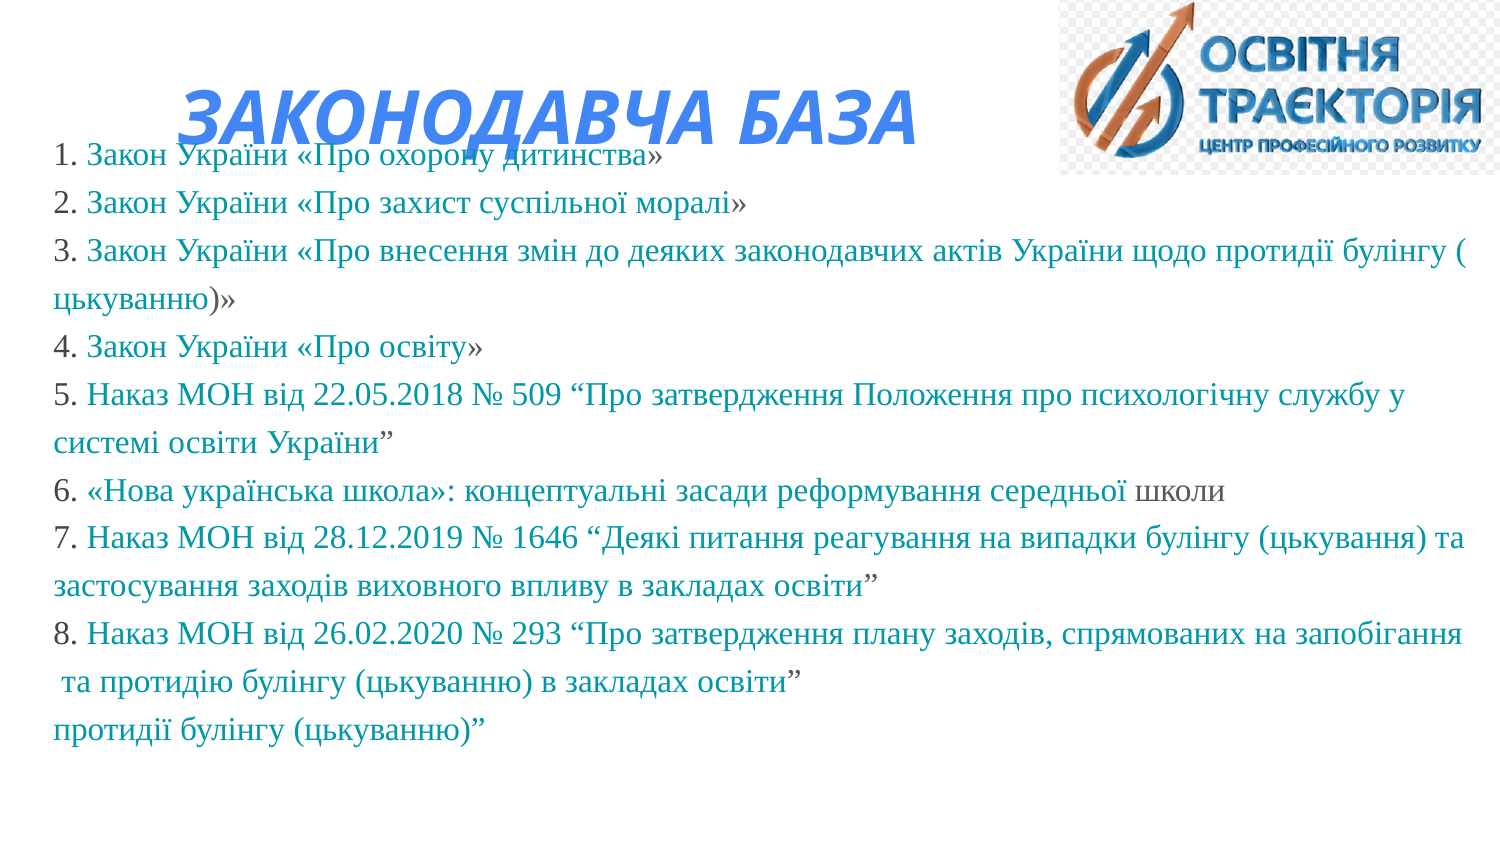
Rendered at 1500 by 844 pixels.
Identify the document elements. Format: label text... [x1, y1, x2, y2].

title ЗАКОНОДАВЧА БАЗА [38, 0, 1056, 109]
subtitle 1. Закон України «Про охорону дитинства» 2. Закон України «Про захист суспільної моралі» 3. Закон України «Про внесення змін до деяких законодавчих актів України щодо протидії булінгу (цькуванню)» 4. Закон України «Про освіту» 5. Наказ МОН від 22.05.2018 № 509 “Про затвердження Положення про психологічну службу у системі освіти України” 6. «Нова українська школа»: концептуальні засади реформування середньої школи 7. Наказ МОН від 28.12.2019 № 1646 “Деякі питання реагування на випадки булінгу (цькування) та застосування заходів виховного впливу в закладах освіти” 8. Наказ МОН від 26.02.2020 № 293 “Про затвердження плану заходів, спрямованих на запобігання та протидію булінгу (цькуванню) в закладах освіти” протидії булінгу (цькуванню)” [38, 109, 1500, 769]
picture [1058, 0, 1500, 175]
